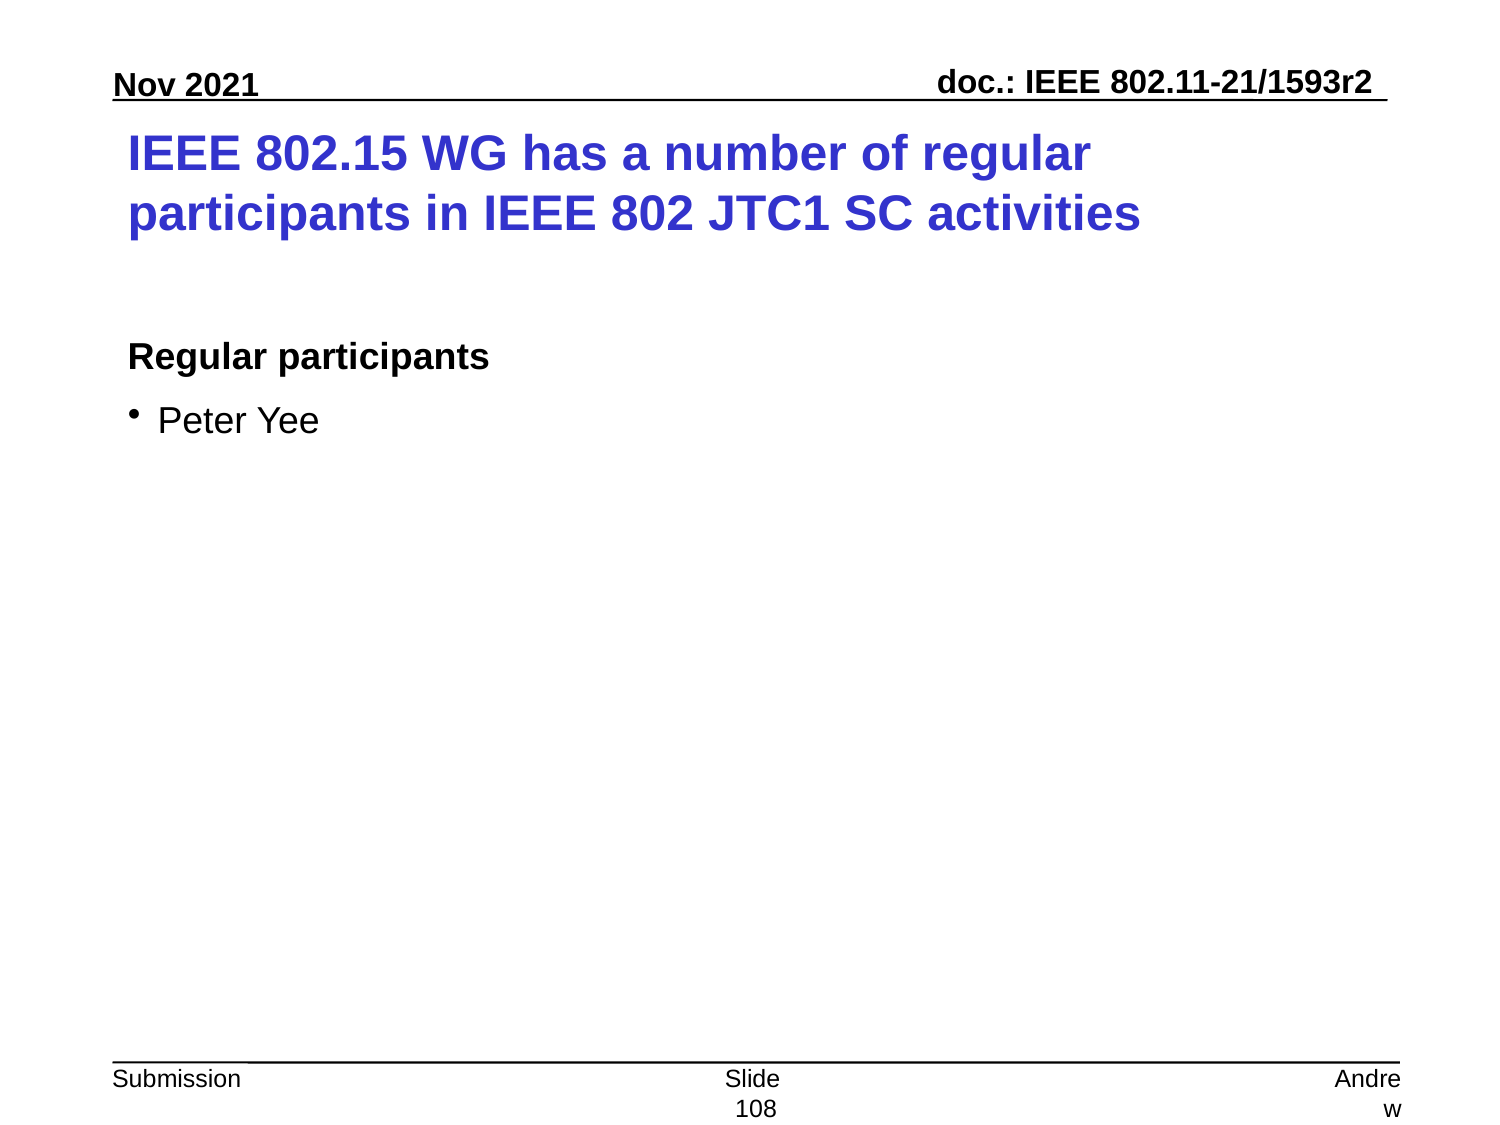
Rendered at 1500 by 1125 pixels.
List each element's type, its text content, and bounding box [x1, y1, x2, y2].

title IEEE 802.15 WG has a number of regular participants in IEEE 802 JTC1 SC activities [112, 112, 1388, 288]
footer Andrew Myles, Cisco [1320, 1061, 1402, 1093]
list Regular participants Peter Yee [112, 324, 1388, 1000]
slide_number Slide 108 [709, 1061, 803, 1093]
